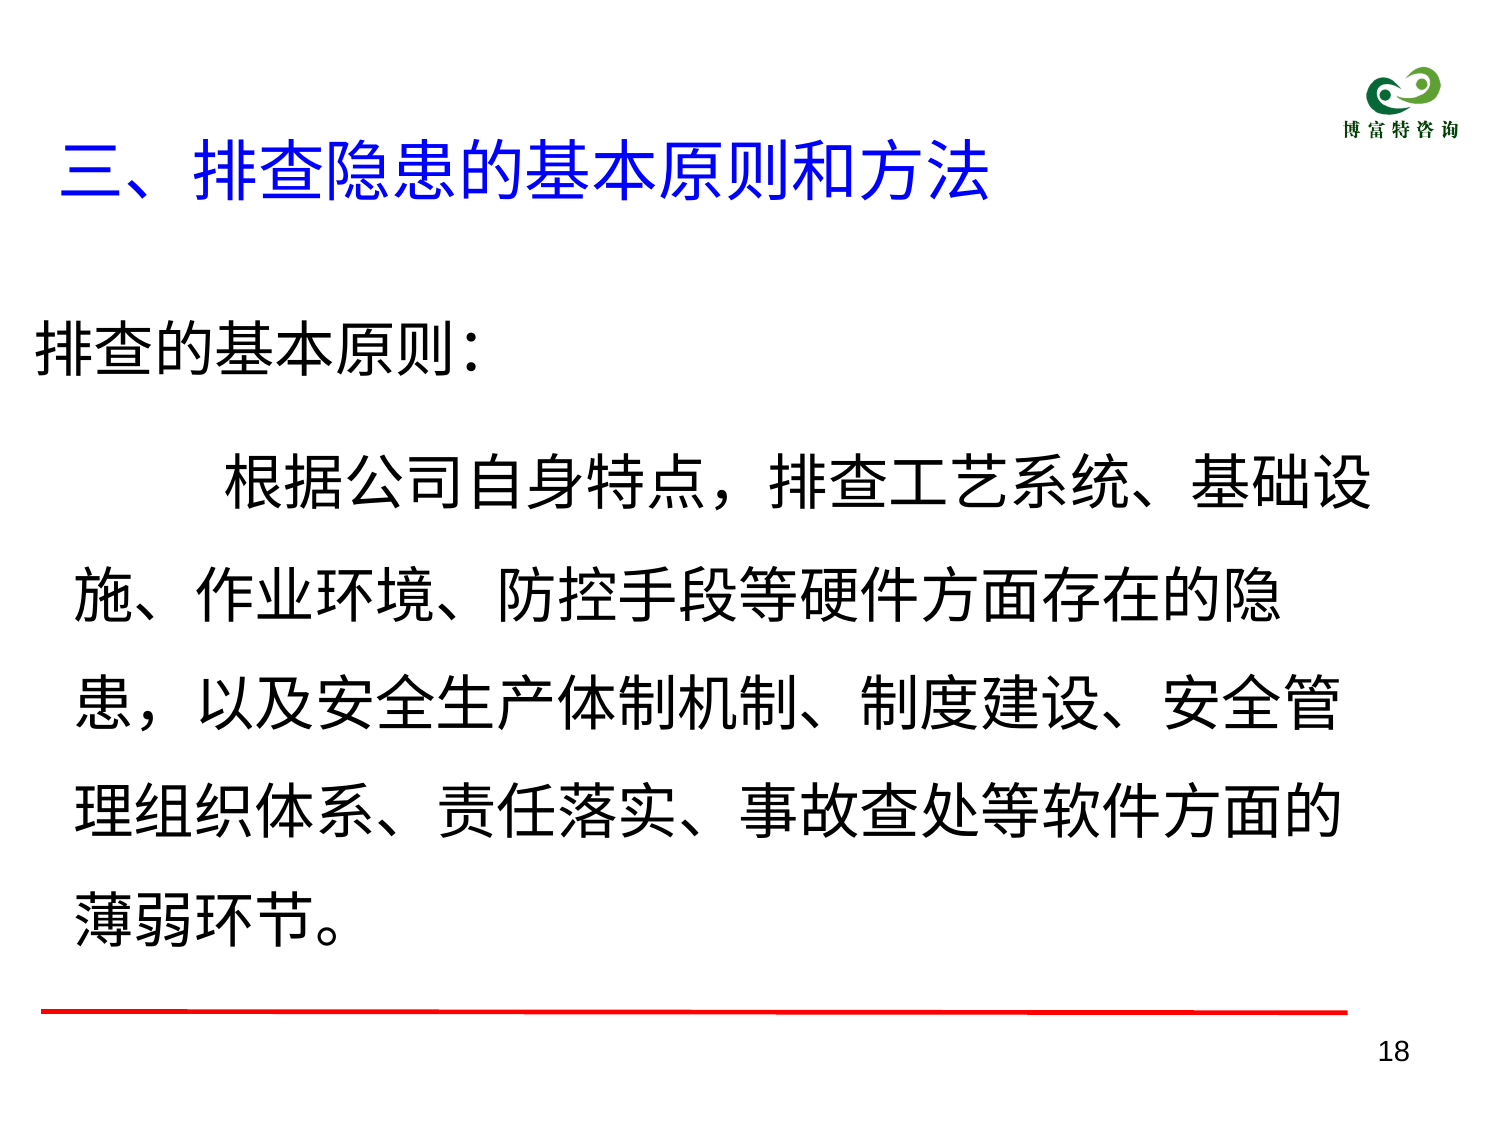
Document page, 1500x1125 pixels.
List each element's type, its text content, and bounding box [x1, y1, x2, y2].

text_box 排查的基本原则： [32, 322, 518, 391]
text_box 三、排查隐患的基本原则和方法 [57, 141, 993, 216]
text_box 根据公司自身特点，排查工艺系统、基础设 施、作业环境、防控手段等硬件方面存在的隐 患，以及安全生产体制机制、制度建设、安全管 理组织体系、责任落实、事故查处等软件方面的 薄弱环节。 [73, 456, 1373, 962]
picture [1329, 66, 1477, 141]
